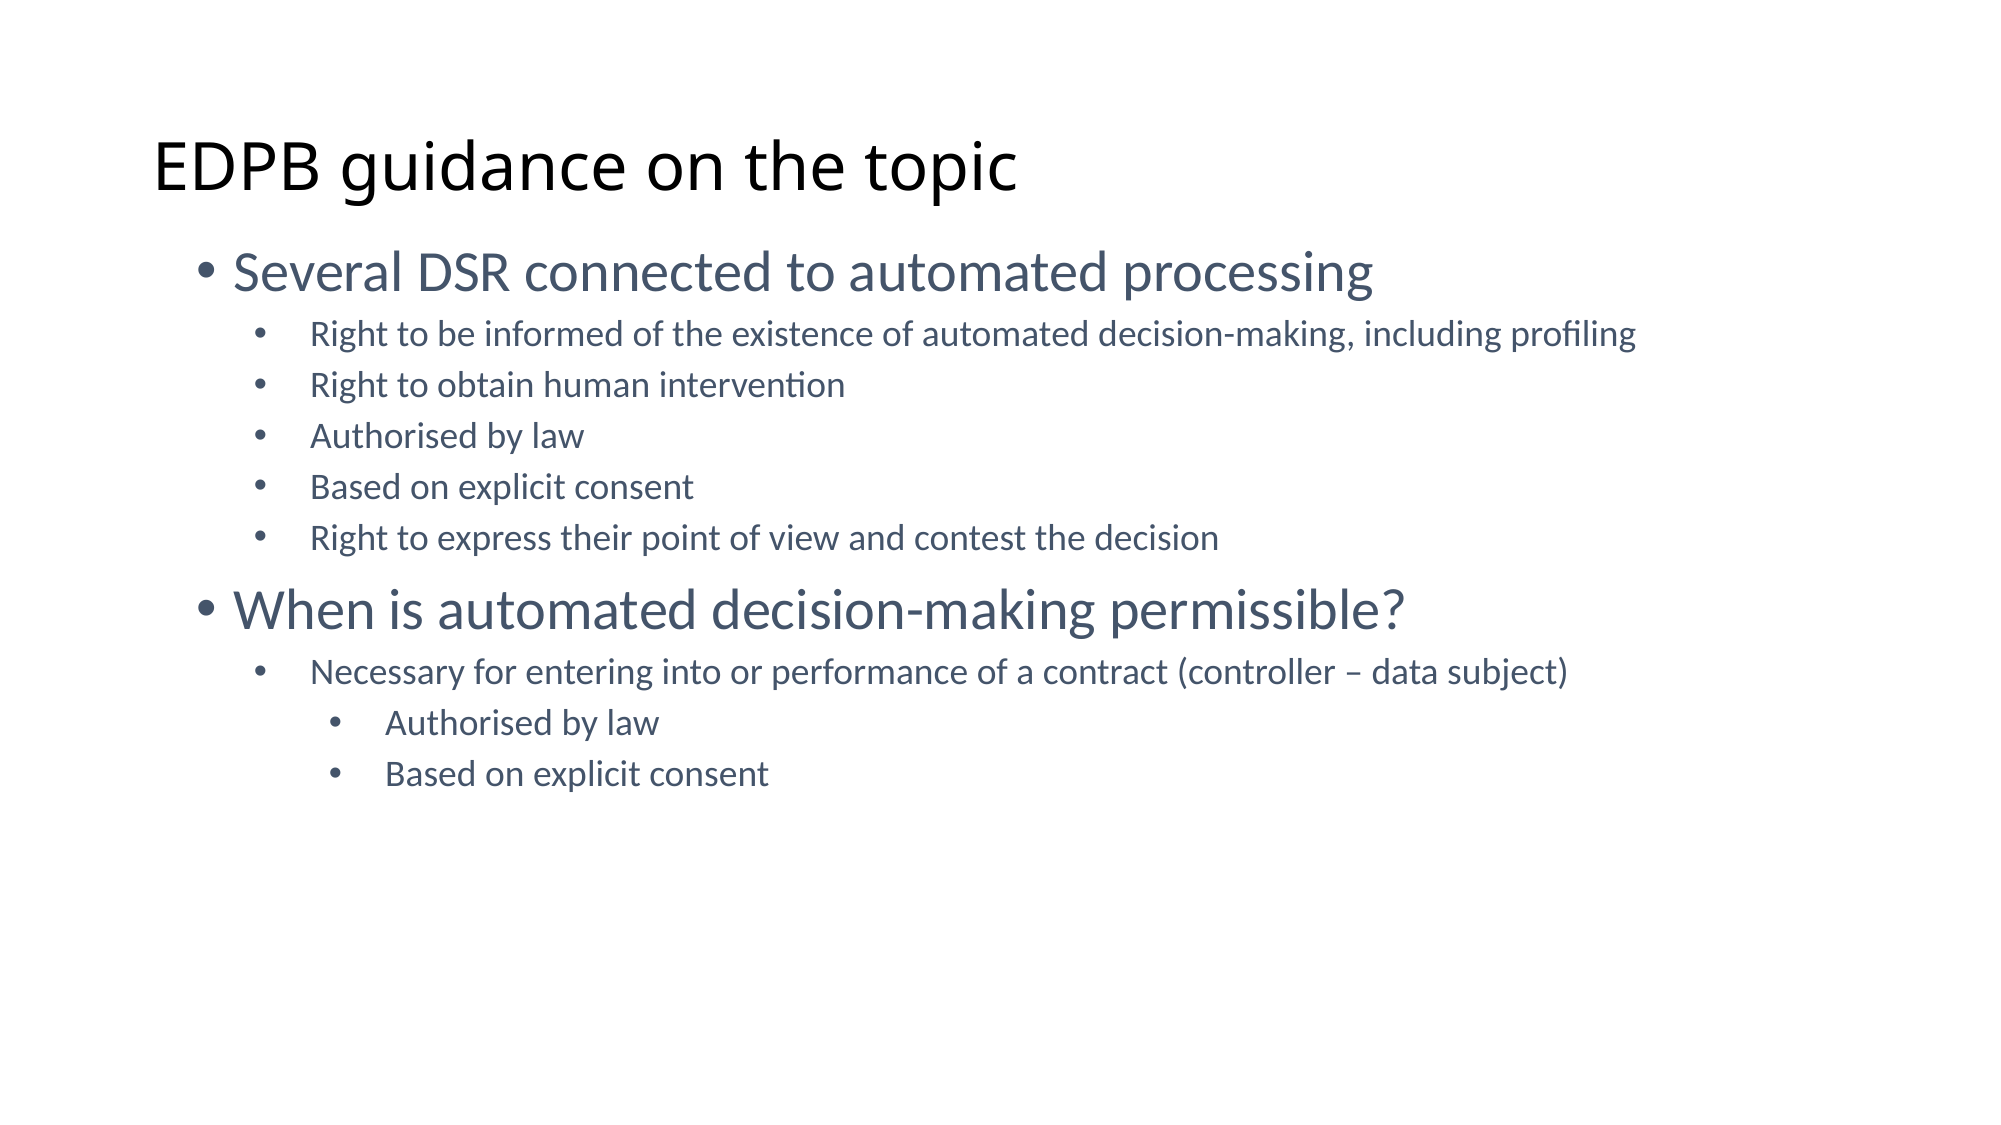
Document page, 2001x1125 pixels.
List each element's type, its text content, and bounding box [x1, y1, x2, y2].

list Several DSR connected to automated processing Right to be informed of the existence of automated decision-making, including profiling Right to obtain human intervention Authorised by law Based on explicit consent Right to express their point of view and contest the decision When is automated decision-making permissible? Necessary for entering into or performance of a contract (controller – data subject) Authorised by law Based on explicit consent [181, 233, 1819, 1002]
title EDPB guidance on the topic [137, 59, 1863, 278]
